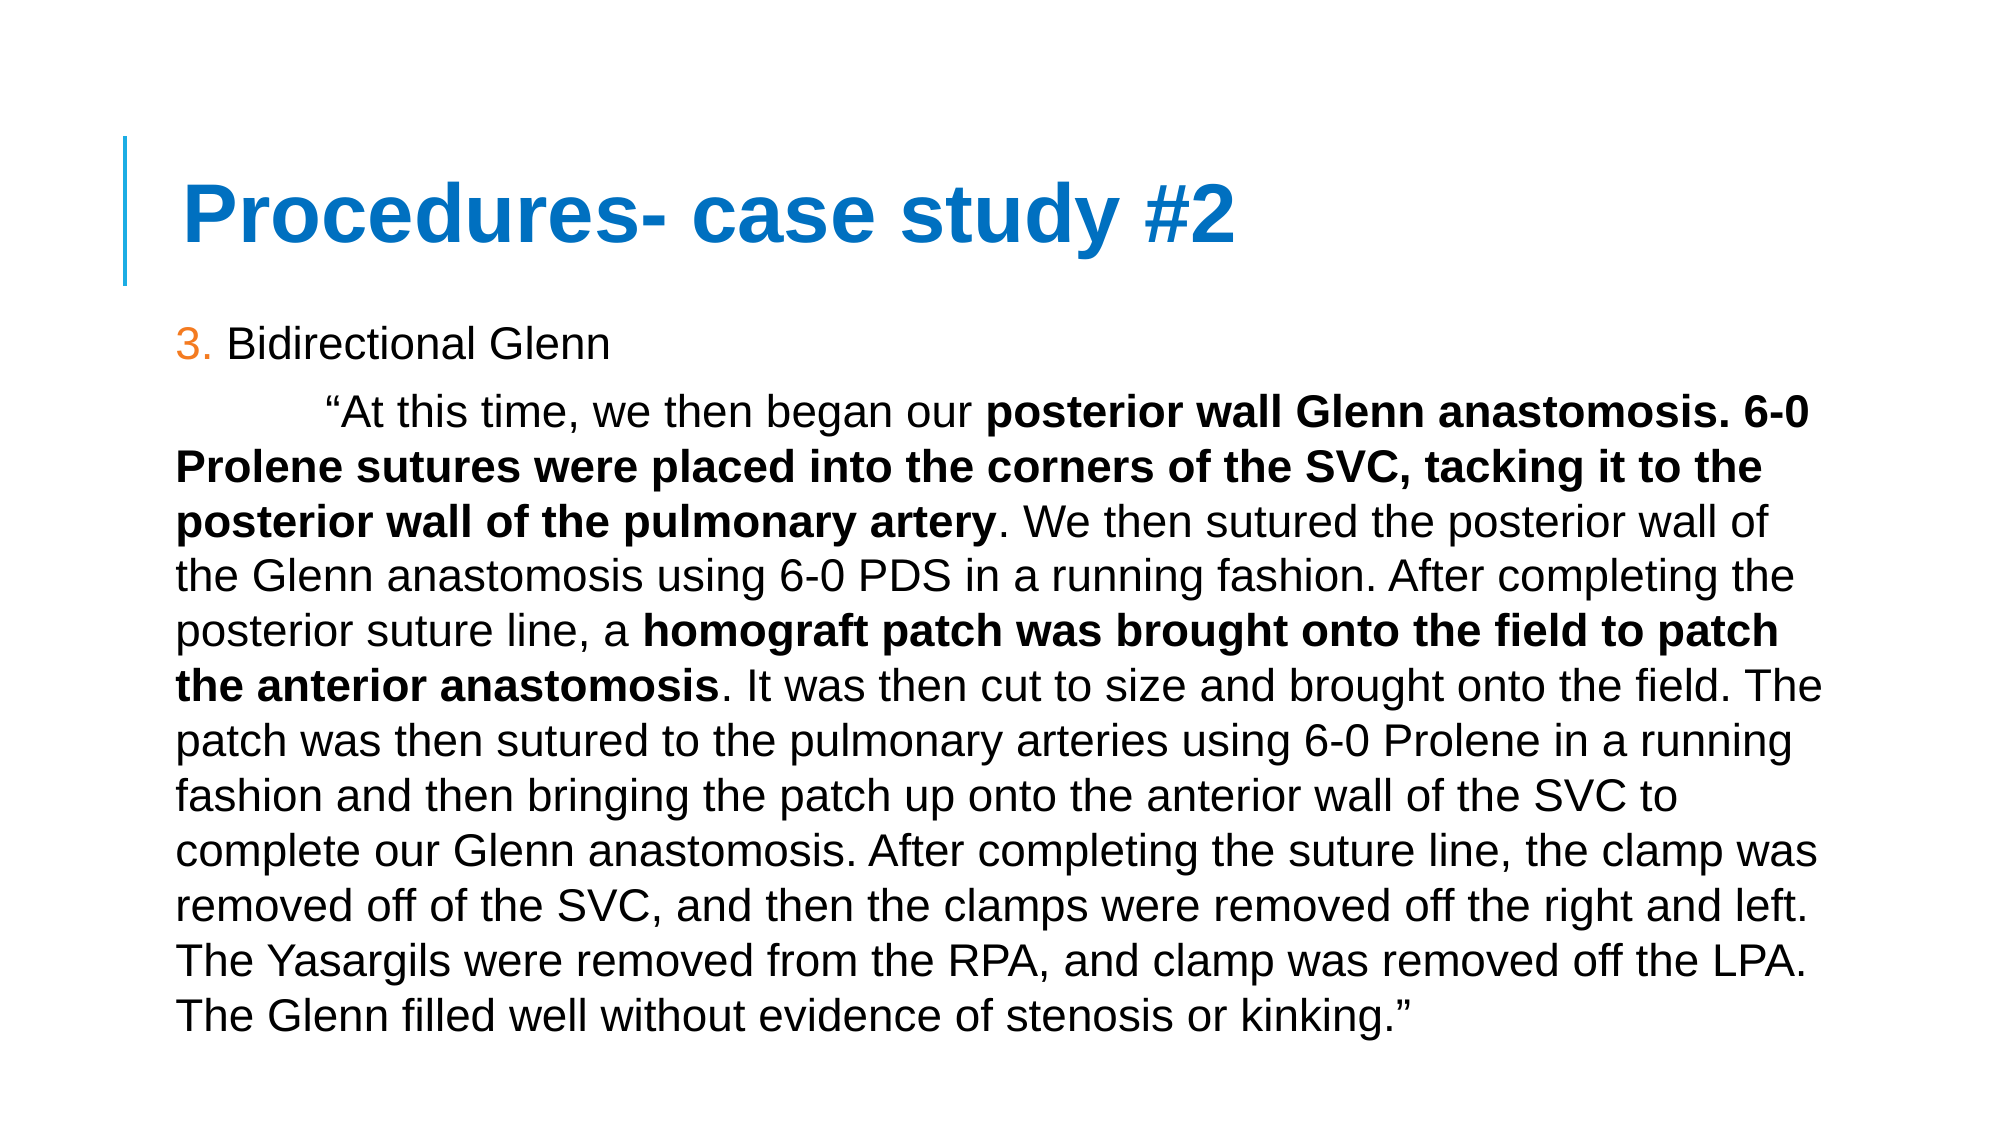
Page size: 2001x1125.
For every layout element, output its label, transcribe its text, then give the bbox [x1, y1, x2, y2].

list 3. Bidirectional Glenn “At this time, we then began our posterior wall Glenn anastomosis. 6-0 Prolene sutures were placed into the corners of the SVC, tacking it to the posterior wall of the pulmonary artery. We then sutured the posterior wall of the Glenn anastomosis using 6-0 PDS in a running fashion. After completing the posterior suture line, a homograft patch was brought onto the field to patch the anterior anastomosis. It was then cut to size and brought onto the field. The patch was then sutured to the pulmonary arteries using 6-0 Prolene in a running fashion and then bringing the patch up onto the anterior wall of the SVC to complete our Glenn anastomosis. After completing the suture line, the clamp was removed off of the SVC, and then the clamps were removed off the right and left. The Yasargils were removed from the RPA, and clamp was removed off the LPA. The Glenn filled well without evidence of stenosis or kinking.” [168, 306, 1846, 1125]
title Procedures- case study #2 [168, 96, 1763, 306]
